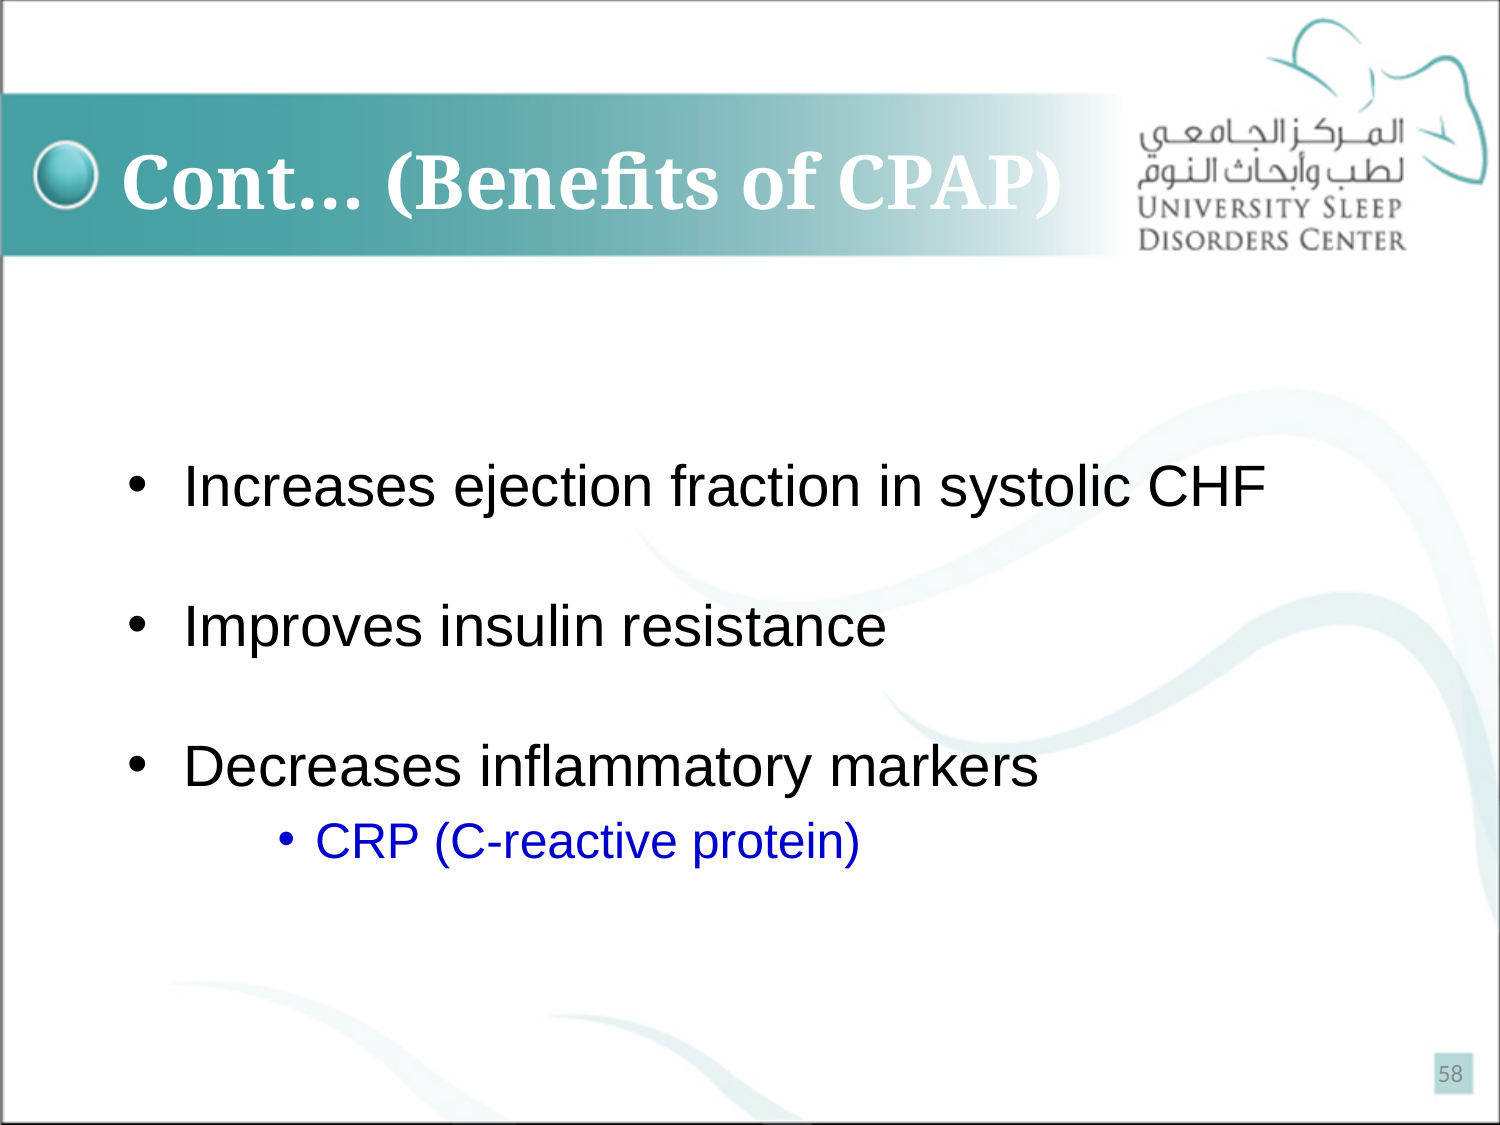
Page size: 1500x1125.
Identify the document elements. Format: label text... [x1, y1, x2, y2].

title Cont… (Benefits of CPAP) [105, 112, 1114, 247]
slide_number 58 [1417, 1042, 1484, 1103]
list Increases ejection fraction in systolic CHF Improves insulin resistance Decreases inflammatory markers CRP (C-reactive protein) [112, 440, 1388, 1008]
picture [0, 0, 1500, 1125]
